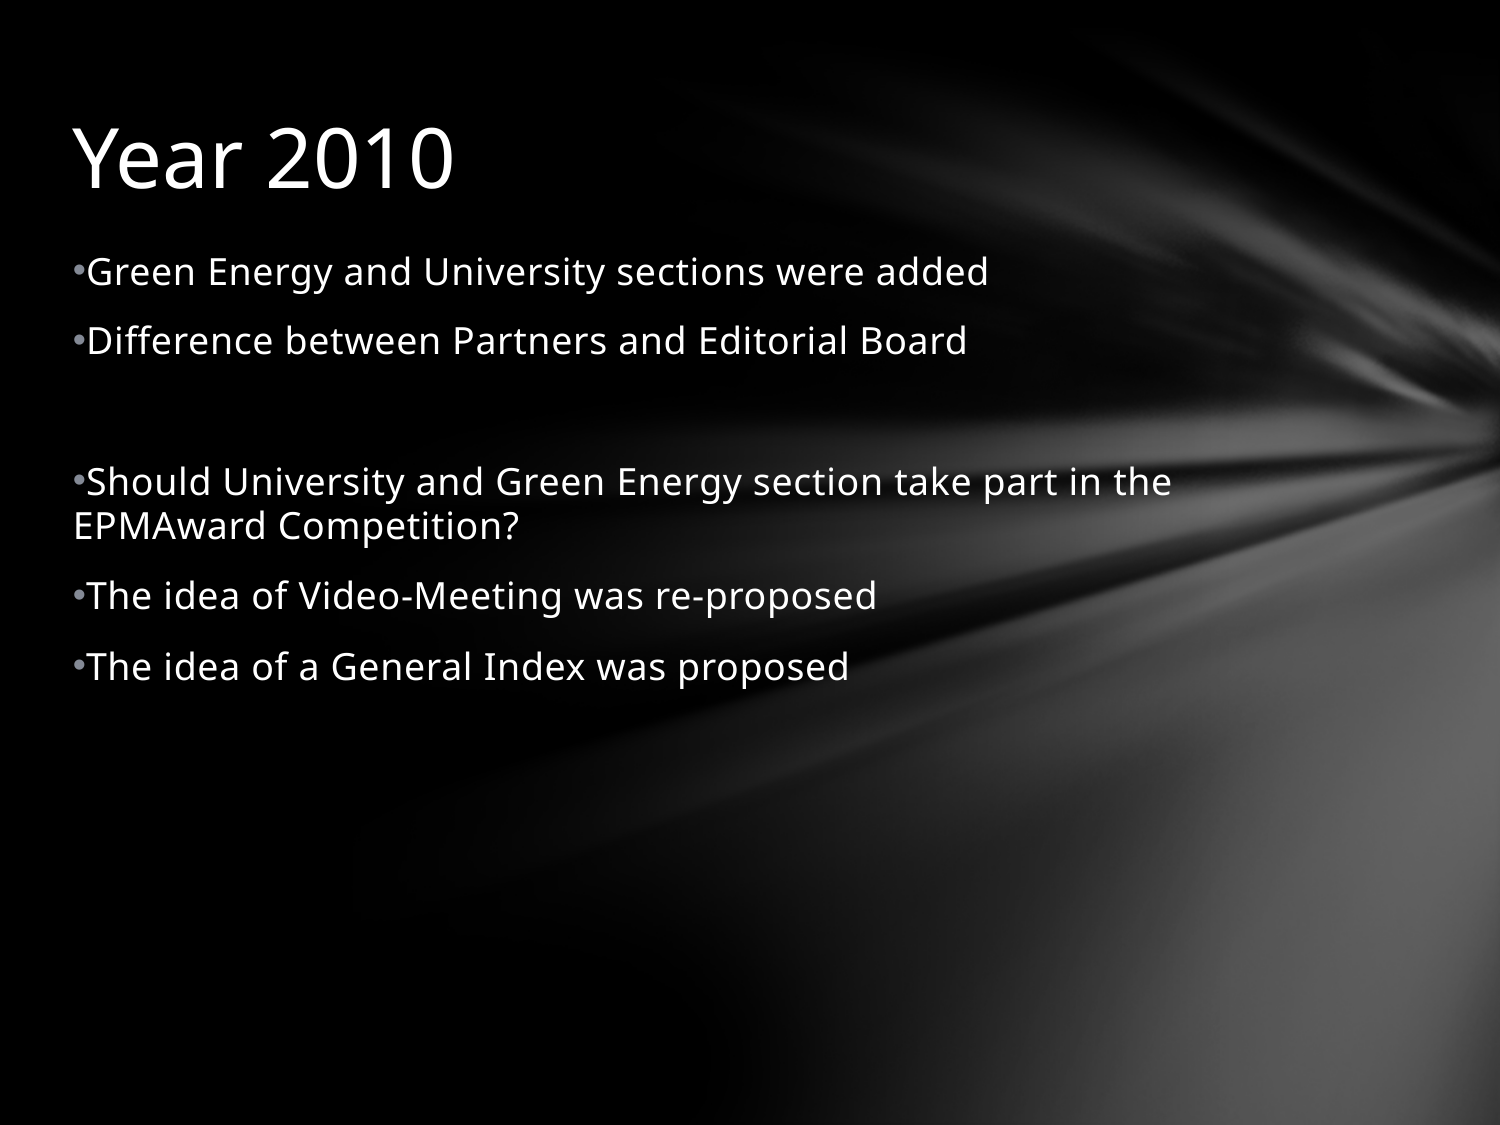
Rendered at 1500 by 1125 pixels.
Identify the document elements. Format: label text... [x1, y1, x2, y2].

list Green Energy and University sections were added Difference between Partners and Editorial Board Should University and Green Energy section take part in the EPMAward Competition? The idea of Video-Meeting was re-proposed The idea of a General Index was proposed [57, 239, 1318, 1015]
title Year 2010 [57, 37, 1318, 213]
